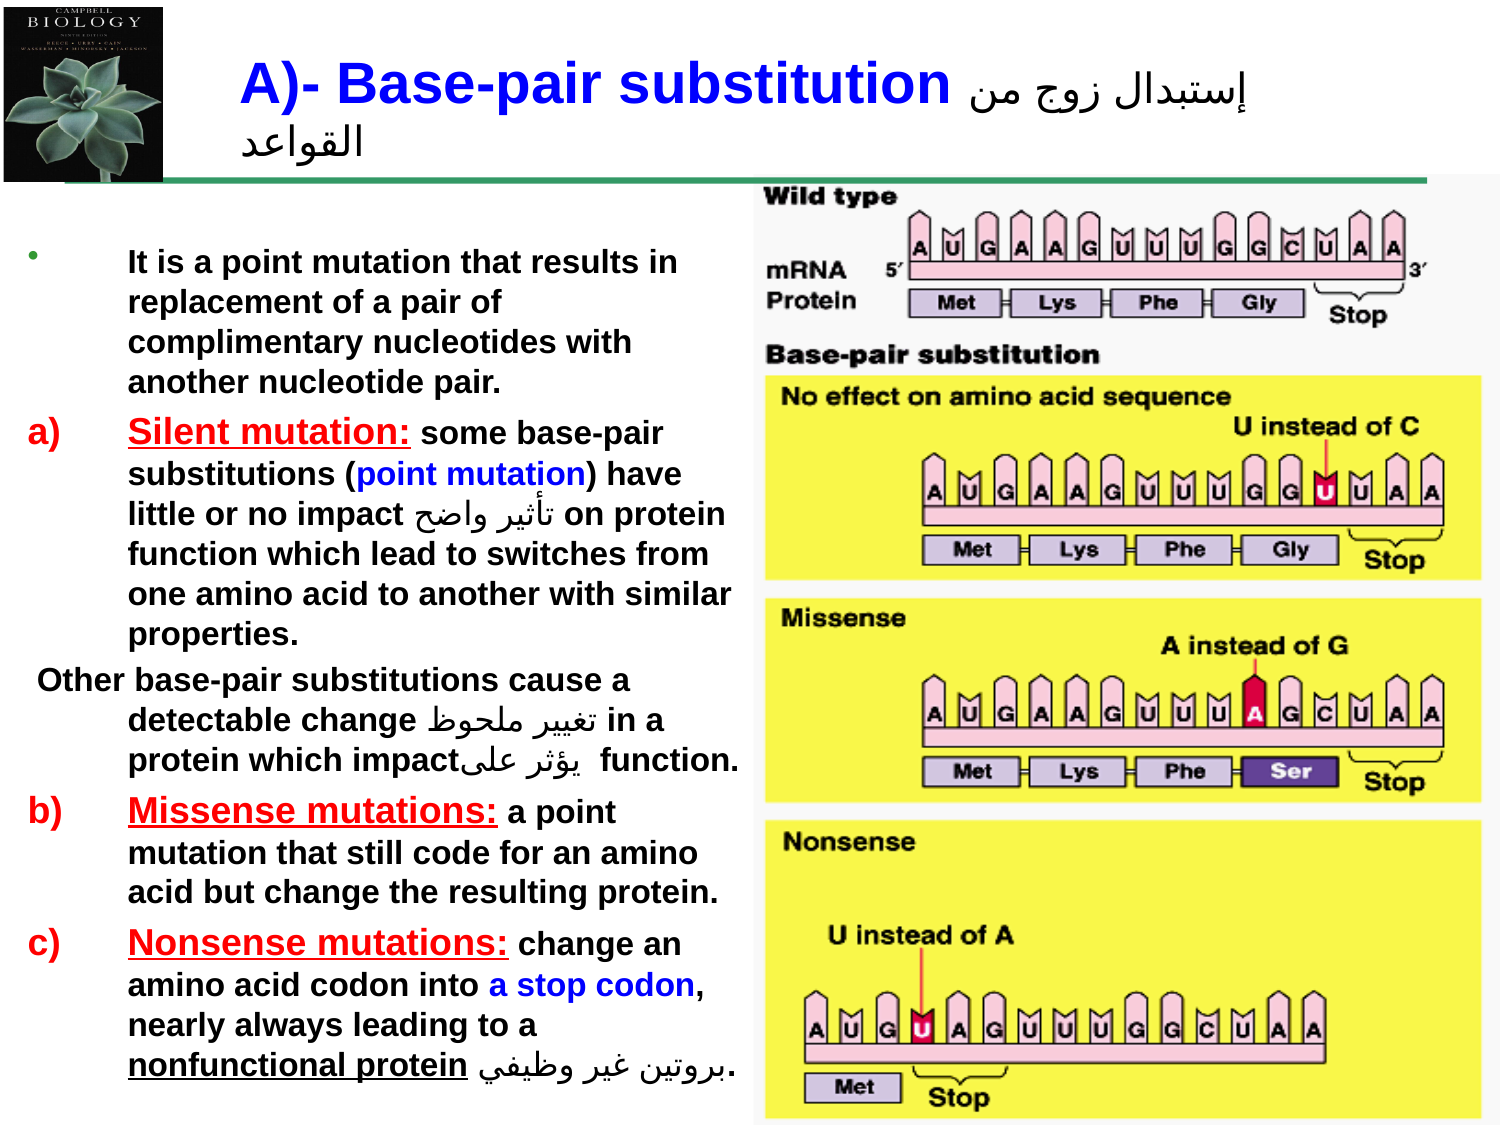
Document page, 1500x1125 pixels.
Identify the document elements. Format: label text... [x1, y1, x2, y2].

picture [753, 174, 1500, 1125]
list It is a point mutation that results in replacement of a pair of complimentary nucleotides with another nucleotide pair. Silent mutation: some base-pair substitutions (point mutation) have little or no impact تأثير واضح on protein function which lead to switches from one amino acid to another with similar properties. Other base-pair substitutions cause a detectable change تغيير ملحوظ in a protein which impactيؤثر على function. Missense mutations: a point mutation that still code for an amino acid but change the resulting protein. Nonsense mutations: change an amino acid codon into a stop codon, nearly always leading to a nonfunctional protein بروتين غير وظيفي. [12, 232, 748, 1091]
text_box A)- Base-pair substitution إستبدال زوج من القواعد [225, 37, 1388, 173]
picture [3, 6, 164, 183]
